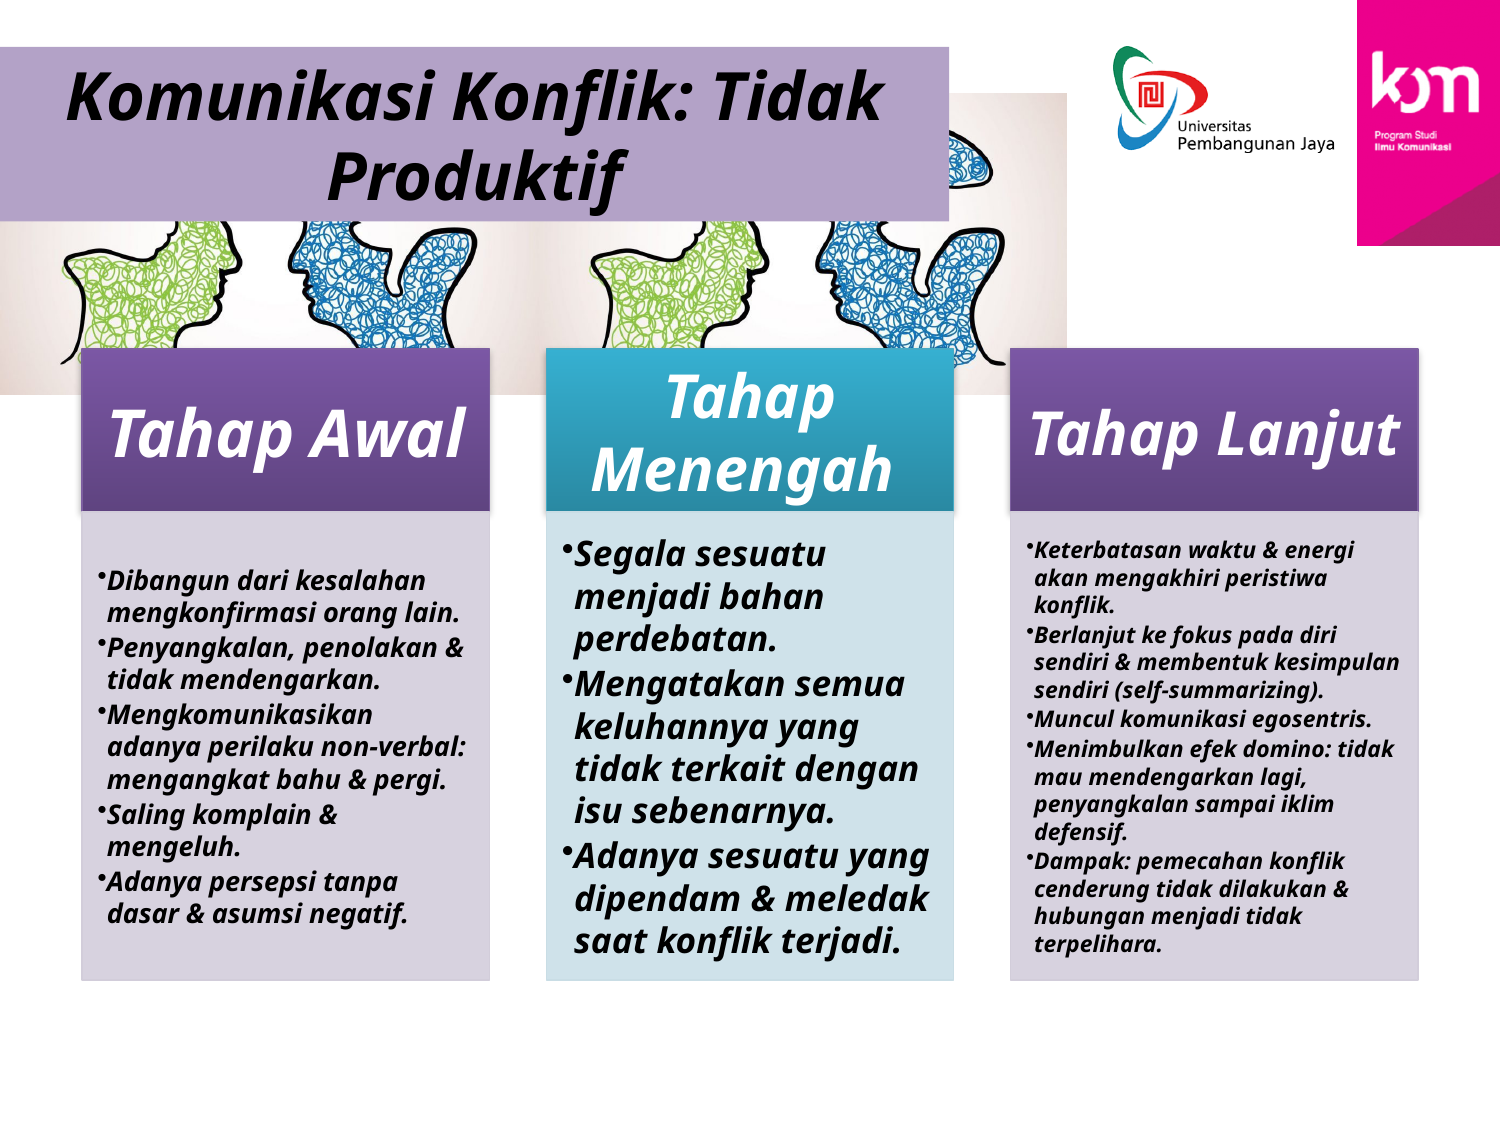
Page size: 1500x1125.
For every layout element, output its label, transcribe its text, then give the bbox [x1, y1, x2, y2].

text_box Komunikasi Konflik: Tidak Produktif [0, 46, 950, 92]
picture [1357, 0, 1500, 247]
picture [1113, 46, 1336, 153]
picture [0, 93, 1067, 395]
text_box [81, 245, 1419, 1084]
